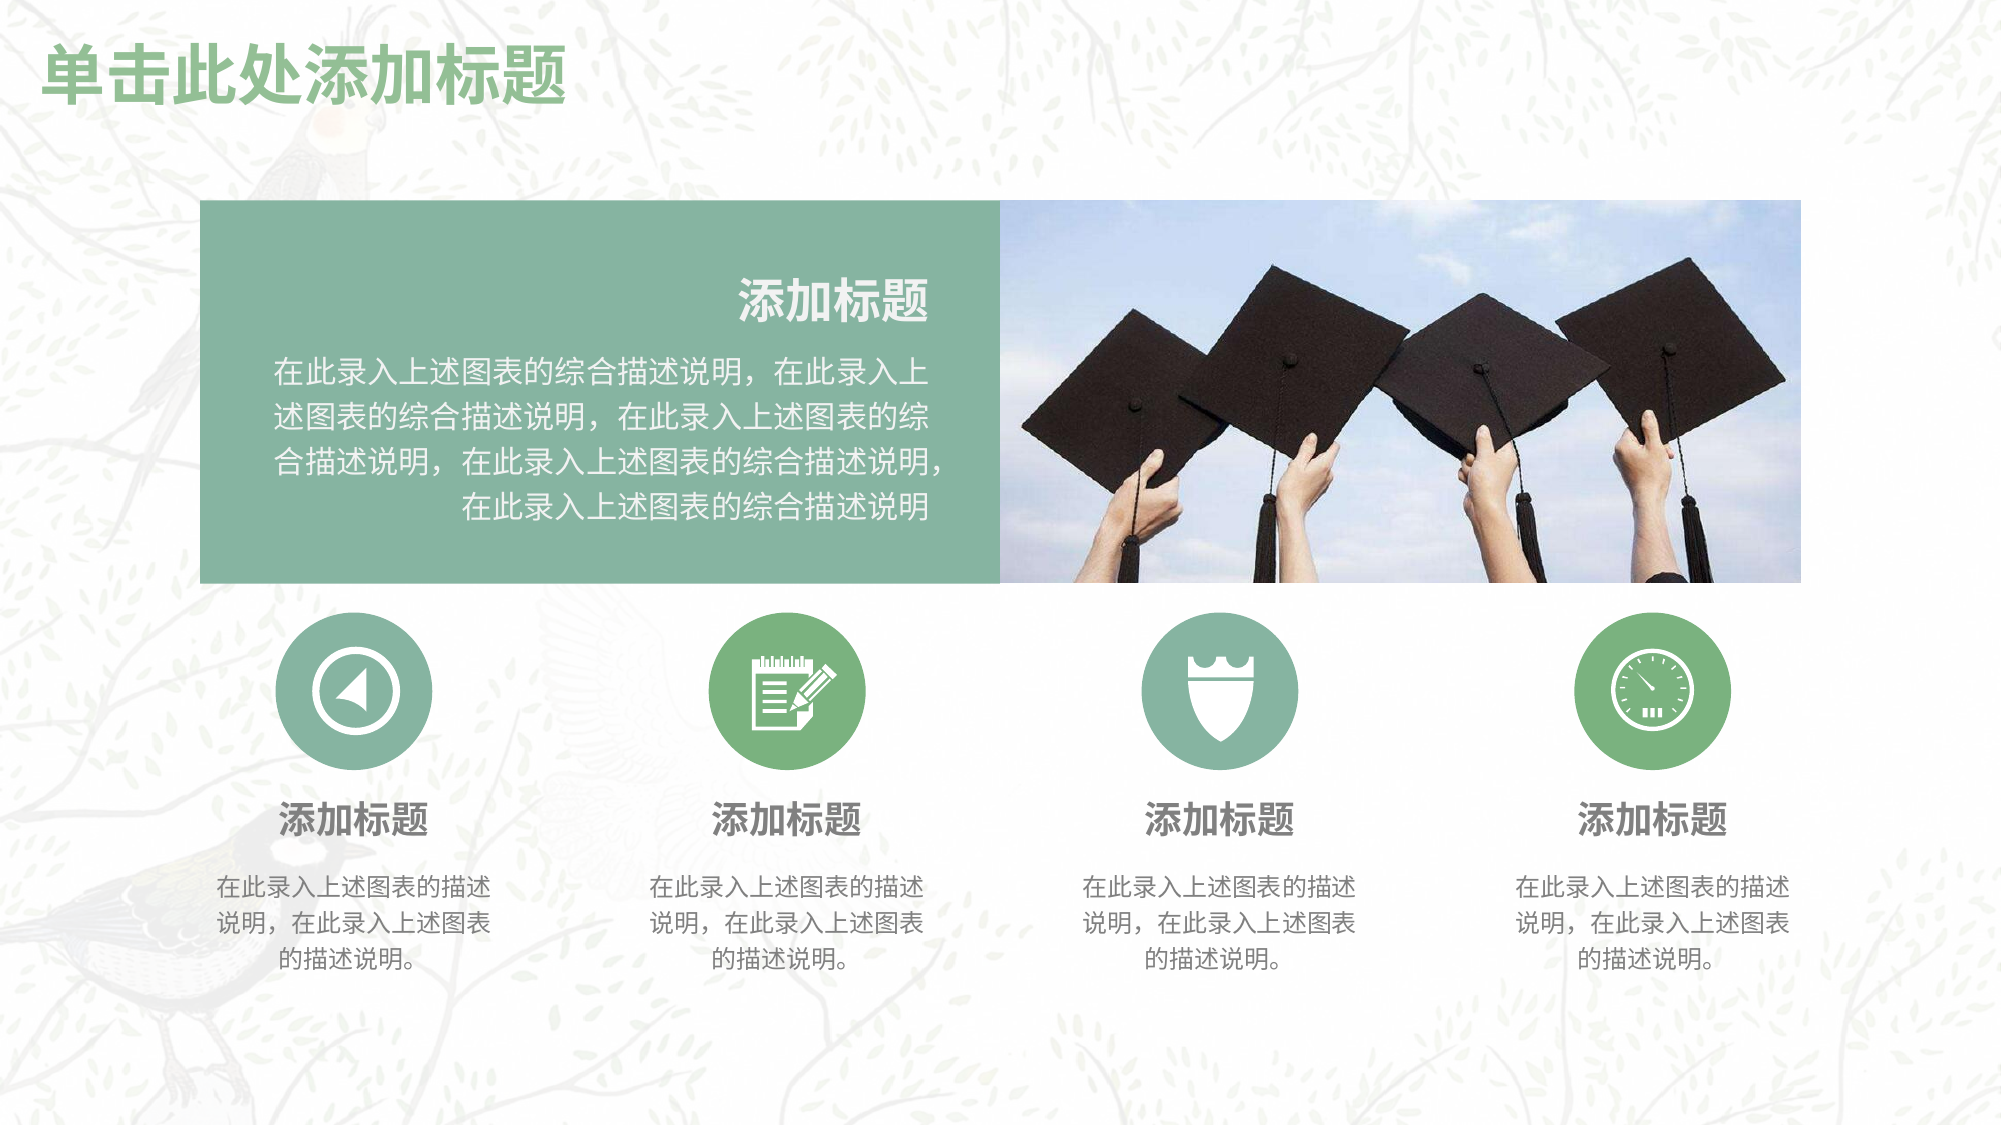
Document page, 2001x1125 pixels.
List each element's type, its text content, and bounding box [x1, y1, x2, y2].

text_box 添加标题 [1092, 788, 1347, 849]
text_box [707, 611, 867, 772]
text_box 在此录入上述图表的描述说明，在此录入上述图表的描述说明。 [625, 857, 949, 981]
text_box 在此录入上述图表的综合描述说明，在此录入上述图表的综合描述说明，在此录入上述图表的综合描述说明，在此录入上述图表的综合描述说明，在此录入上述图表的综合描述说明 [256, 337, 945, 532]
title 单击此处添加标题 [24, 34, 1750, 122]
text_box [1140, 611, 1300, 772]
text_box [274, 611, 434, 772]
text_box 在此录入上述图表的描述说明，在此录入上述图表的描述说明。 [1058, 857, 1382, 981]
text_box 在此录入上述图表的描述说明，在此录入上述图表的描述说明。 [1491, 857, 1815, 981]
text_box [1001, 199, 1802, 584]
text_box 添加标题 [722, 263, 945, 336]
text_box [1573, 611, 1733, 772]
text_box 添加标题 [659, 788, 914, 849]
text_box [751, 656, 837, 731]
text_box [1188, 656, 1254, 742]
text_box 在此录入上述图表的描述说明，在此录入上述图表的描述说明。 [192, 857, 516, 981]
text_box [1611, 648, 1695, 732]
text_box 添加标题 [226, 788, 482, 849]
text_box [199, 199, 1001, 585]
text_box 添加标题 [1525, 788, 1780, 849]
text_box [312, 646, 401, 736]
